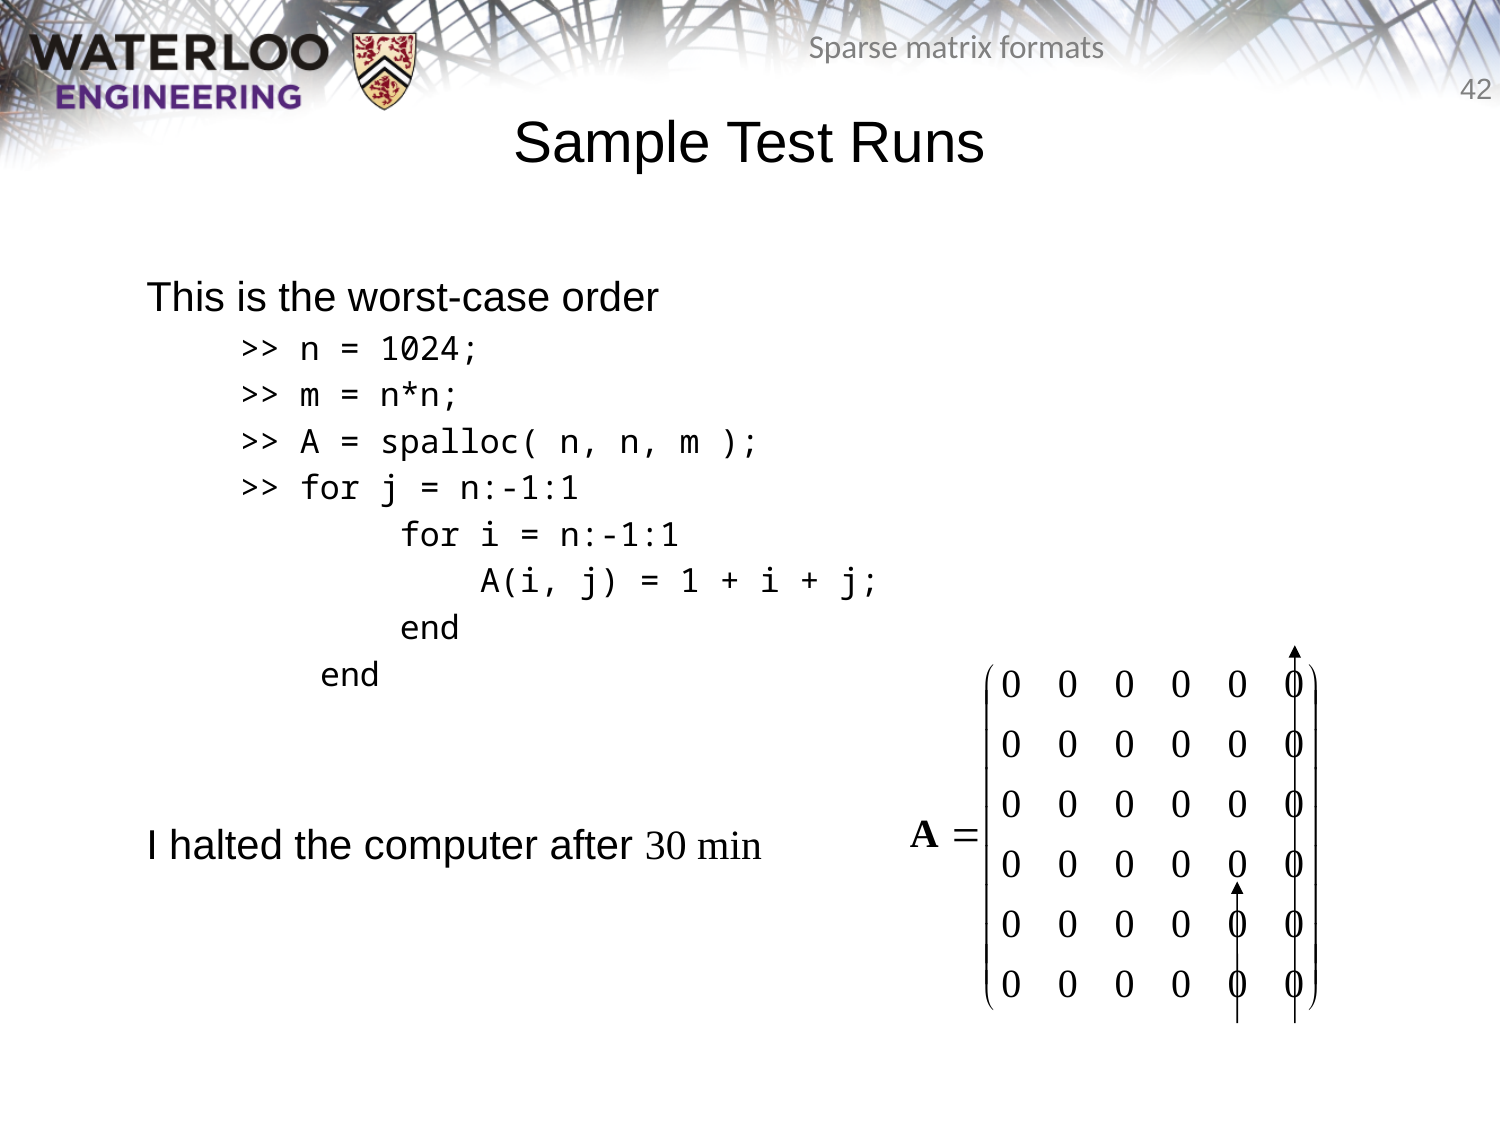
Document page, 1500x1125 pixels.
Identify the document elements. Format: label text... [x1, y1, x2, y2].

title Sample Test Runs [74, 44, 1426, 233]
text_box [1289, 645, 1300, 655]
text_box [903, 656, 1331, 1018]
list This is the worst-case order >> n = 1024; >> m = n*n; >> A = spalloc( n, n, m ); >> for j = n:-1:1 for i = n:-1:1 A(i, j) = 1 + i + j; end end I halted the computer after 30 min [74, 262, 1426, 1006]
picture [0, 0, 1500, 1125]
